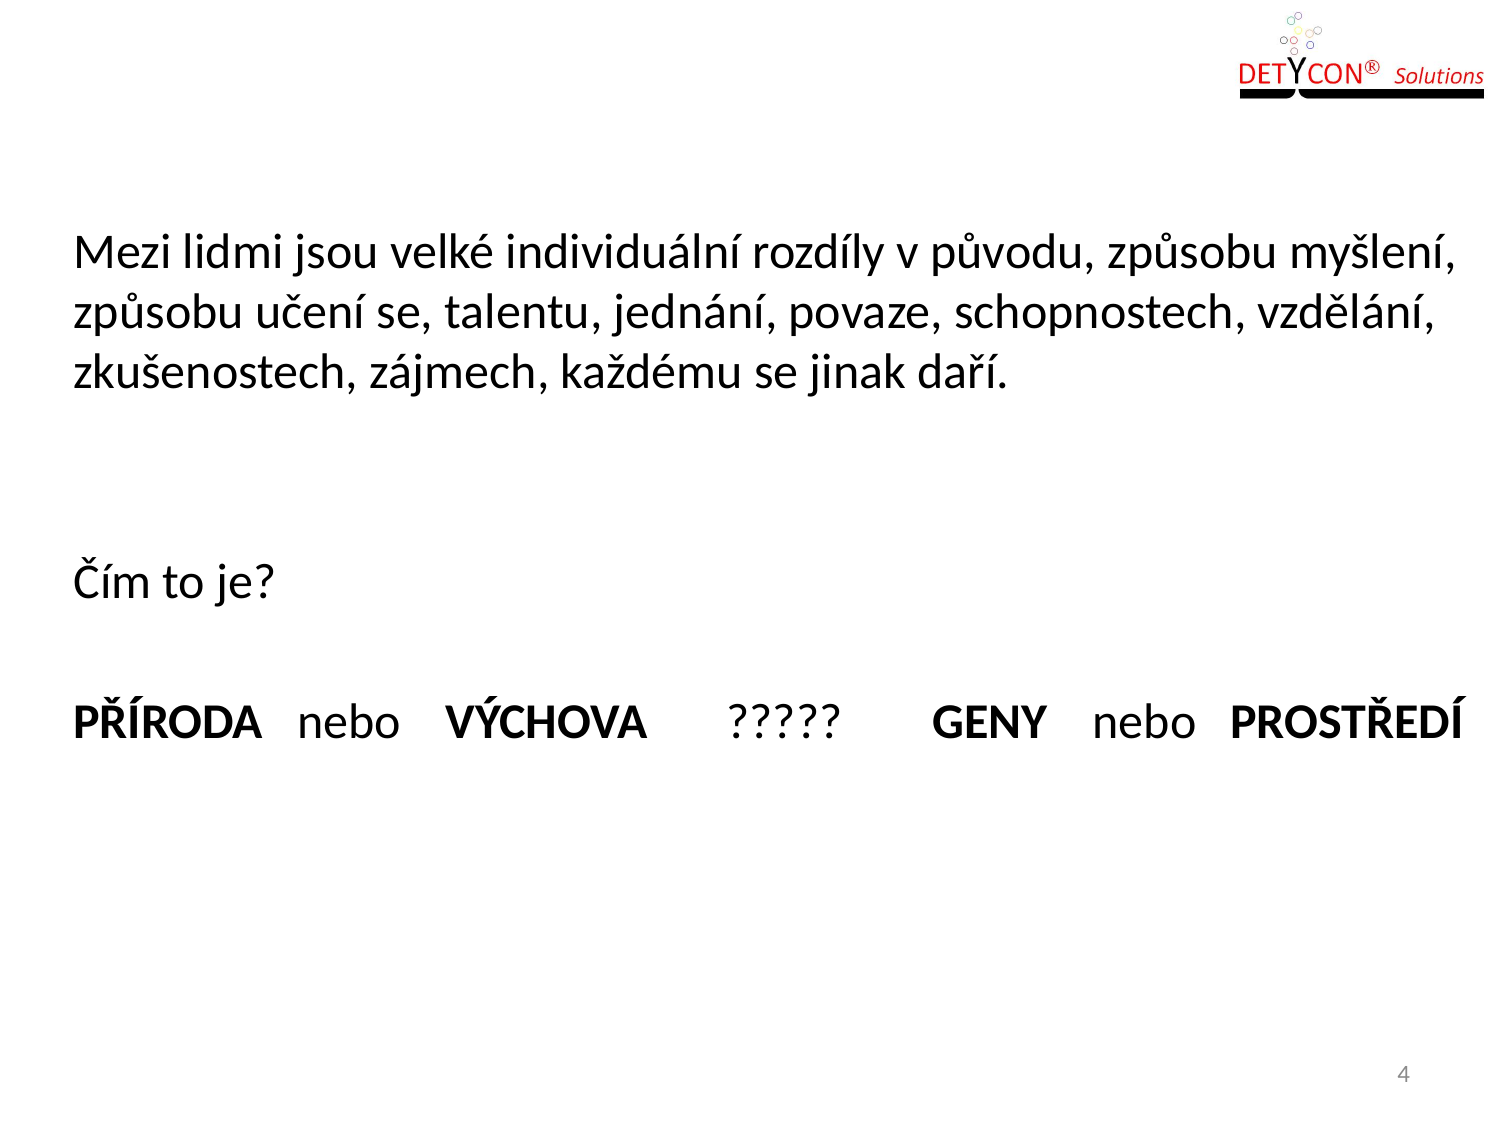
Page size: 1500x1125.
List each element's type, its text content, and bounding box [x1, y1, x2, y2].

text_box Mezi lidmi jsou velké individuální rozdíly v původu, způsobu myšlení, způsobu učení se, talentu, jednání, povaze, schopnostech, vzdělání, zkušenostech, zájmech, každému se jinak daří. Čím to je? PŘÍRODA nebo VÝCHOVA ????? GENY nebo PROSTŘEDÍ [58, 210, 1500, 954]
slide_number 4 [1074, 1042, 1425, 1103]
picture [1218, 11, 1500, 99]
